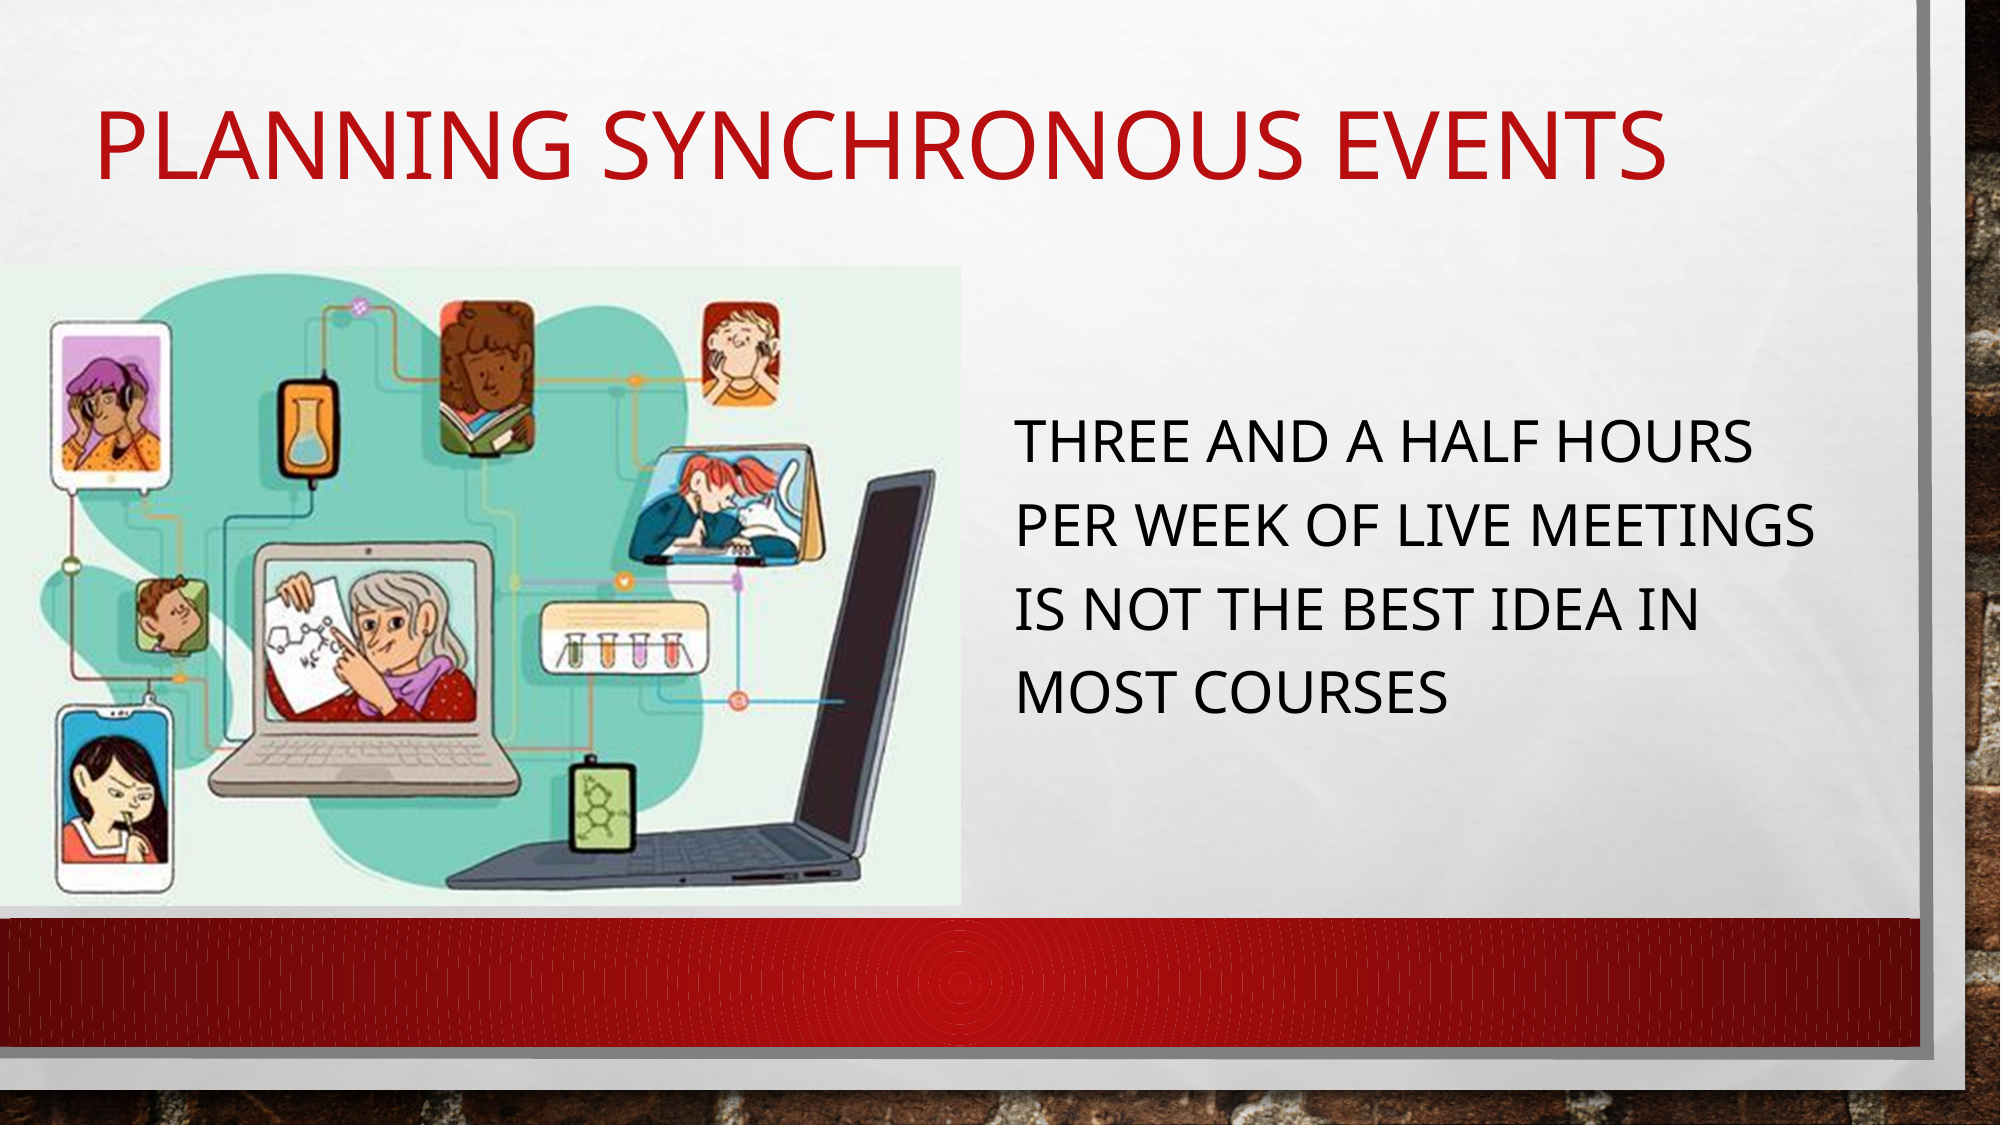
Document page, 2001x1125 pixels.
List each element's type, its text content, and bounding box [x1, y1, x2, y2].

title Planning Synchronous events [77, 54, 1839, 244]
picture [0, 266, 961, 906]
list Three and a half hours per week of live meetings is not the best idea in most courses [999, 290, 1887, 930]
picture [0, 0, 2000, 1125]
